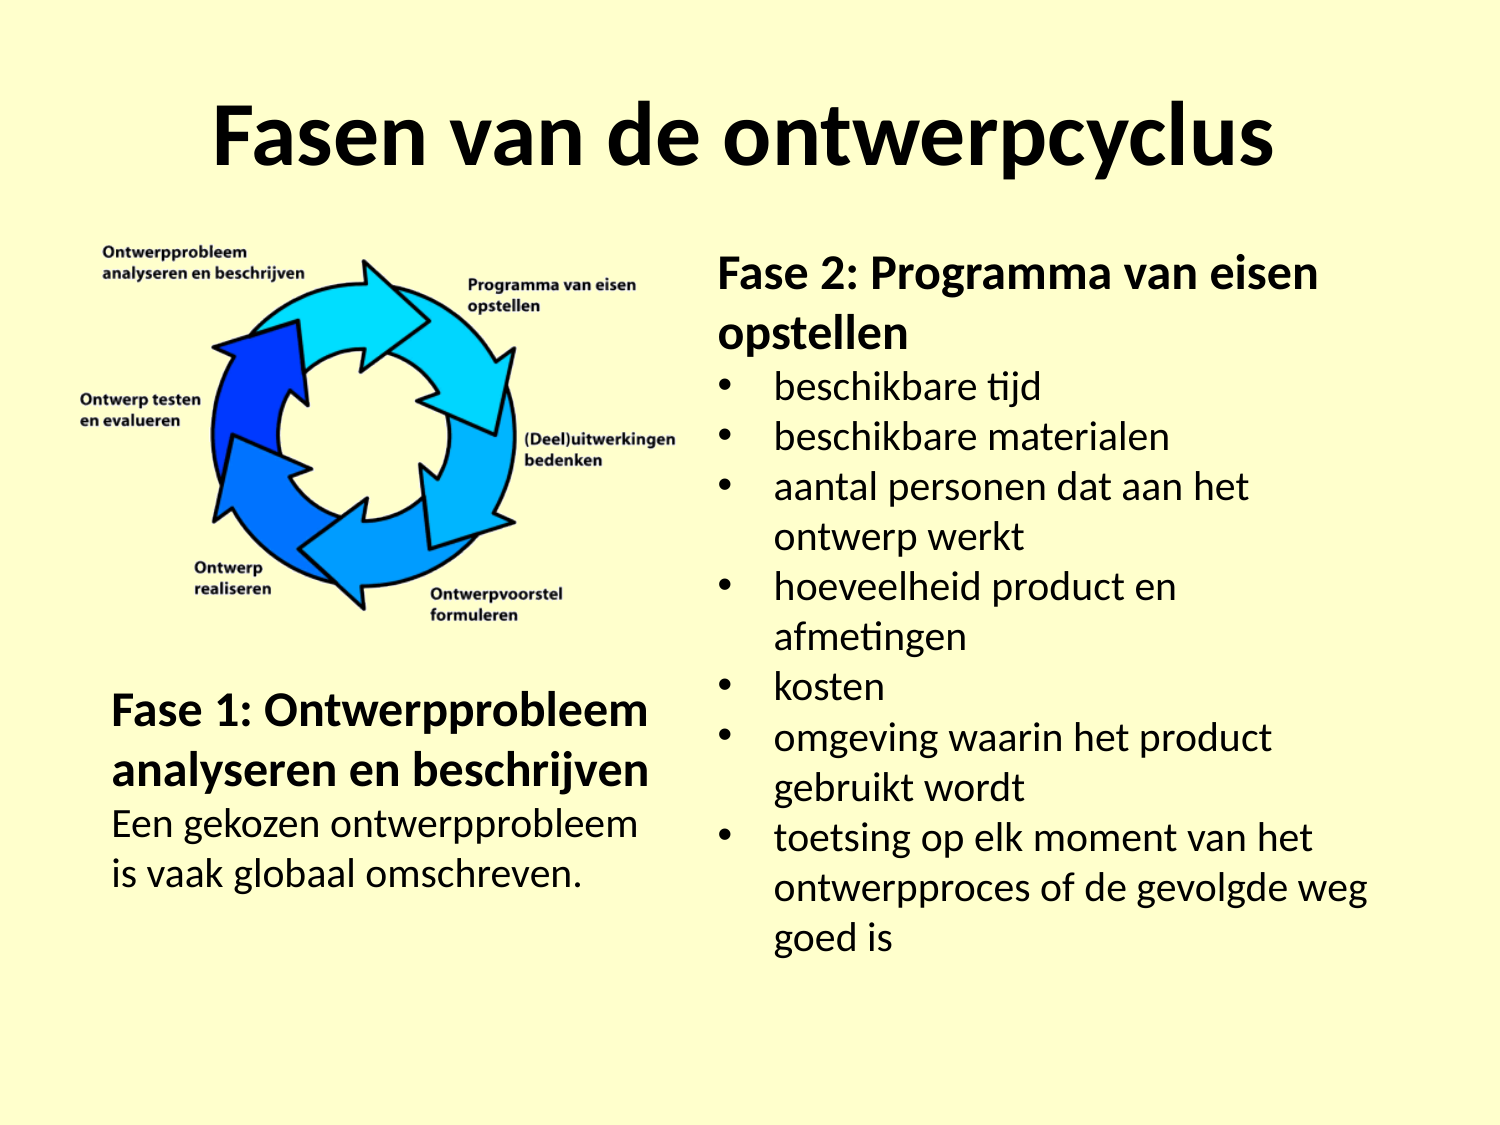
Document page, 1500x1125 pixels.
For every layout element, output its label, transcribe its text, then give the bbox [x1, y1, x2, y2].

text_box Fasen van de ontwerpcyclus [64, 66, 1424, 191]
text_box Fase 1: Ontwerpprobleem analyseren en beschrijven Een gekozen ontwerpprobleem is vaak globaal omschreven. [96, 668, 676, 904]
text_box Fase 2: Programma van eisen opstellen beschikbare tijd beschikbare materialen aantal personen dat aan het ontwerp werkt hoeveelheid product en afmetingen kosten omgeving waarin het product gebruikt wordt toetsing op elk moment van het ontwerpproces of de gevolgde weg goed is [702, 231, 1388, 1017]
picture [80, 243, 676, 625]
